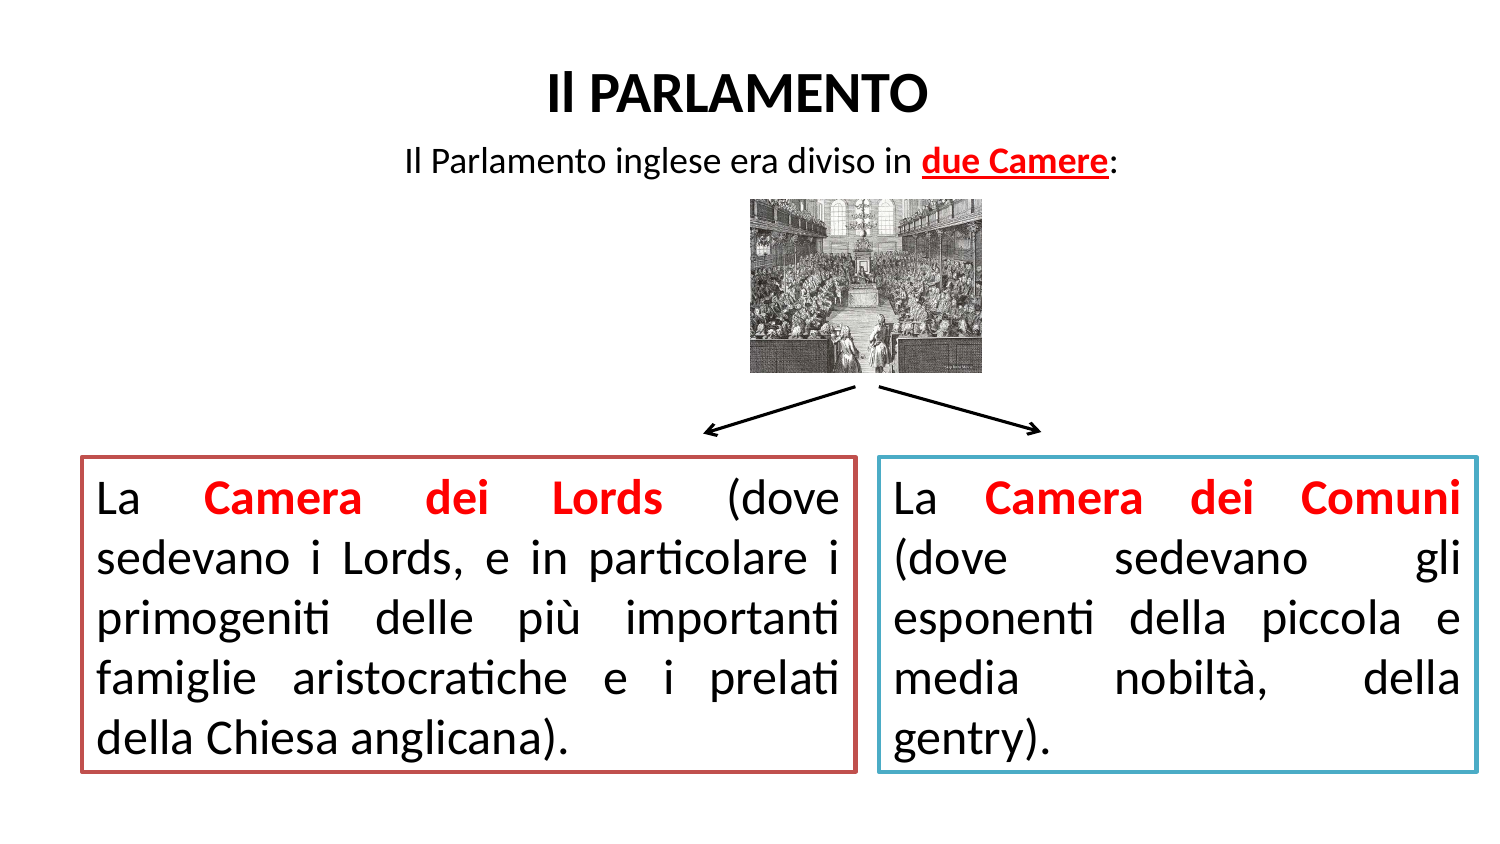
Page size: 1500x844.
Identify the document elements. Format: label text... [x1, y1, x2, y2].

text_box La Camera dei Lords (dove sedevano i Lords, e in particolare i primogeniti delle più importanti famiglie aristocratiche e i prelati della Chiesa anglicana). [80, 455, 858, 774]
text_box Il Parlamento inglese era diviso in due Camere: [389, 128, 1134, 189]
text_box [702, 386, 856, 434]
picture [749, 198, 982, 373]
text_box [878, 386, 1042, 433]
text_box La Camera dei Comuni (dove sedevano gli esponenti della piccola e media nobiltà, della gentry). [877, 455, 1479, 774]
text_box Il PARLAMENTO [328, 46, 1161, 132]
